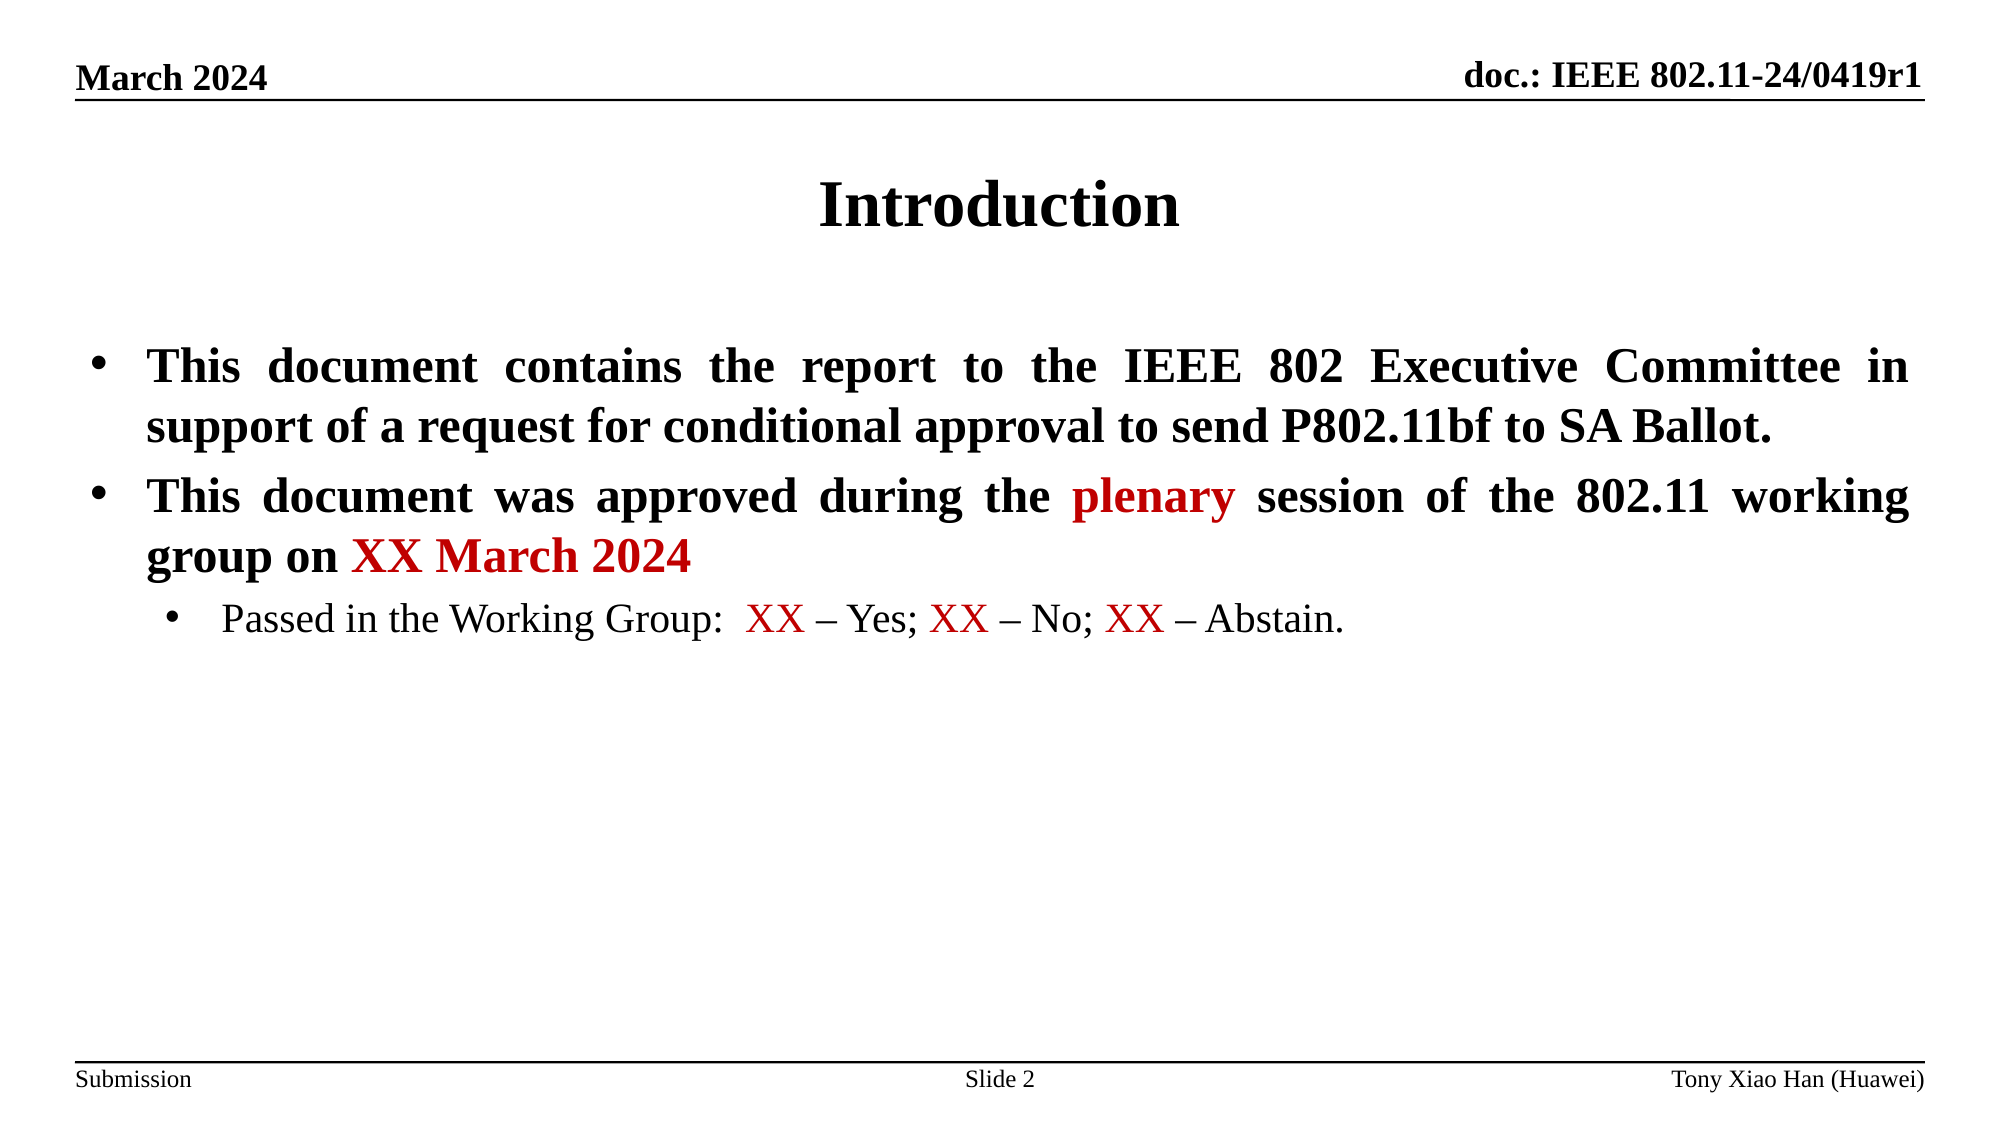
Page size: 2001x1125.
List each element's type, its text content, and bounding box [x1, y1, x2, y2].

title Introduction [150, 112, 1850, 288]
list This document contains the report to the IEEE 802 Executive Committee in support of a request for conditional approval to send P802.11bf to SA Ballot. This document was approved during the plenary session of the 802.11 working group on XX March 2024 Passed in the Working Group: XX – Yes; XX – No; XX – Abstain. [75, 324, 1925, 1000]
